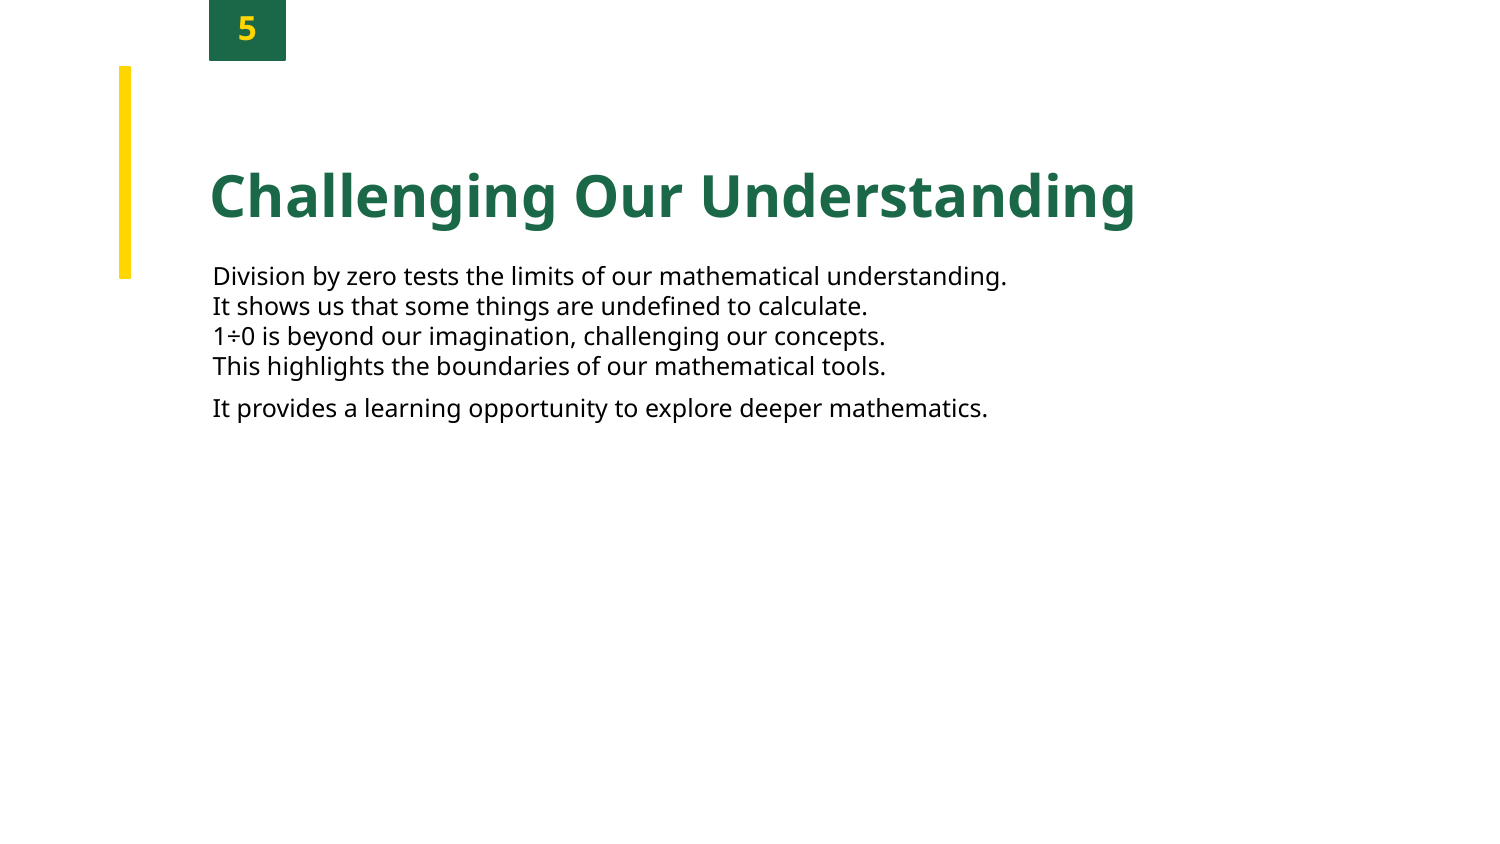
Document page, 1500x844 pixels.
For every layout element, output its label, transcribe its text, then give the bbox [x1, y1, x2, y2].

text_box [119, 67, 131, 279]
text_box Division by zero tests the limits of our mathematical understanding. It shows us that some things are undefined to calculate. 1÷0 is beyond our imagination, challenging our concepts. This highlights the boundaries of our mathematical tools. It provides a learning opportunity to explore deeper mathematics. [197, 253, 1398, 802]
text_box Challenging Our Understanding [194, 151, 1395, 237]
text_box 5 [209, 0, 285, 60]
